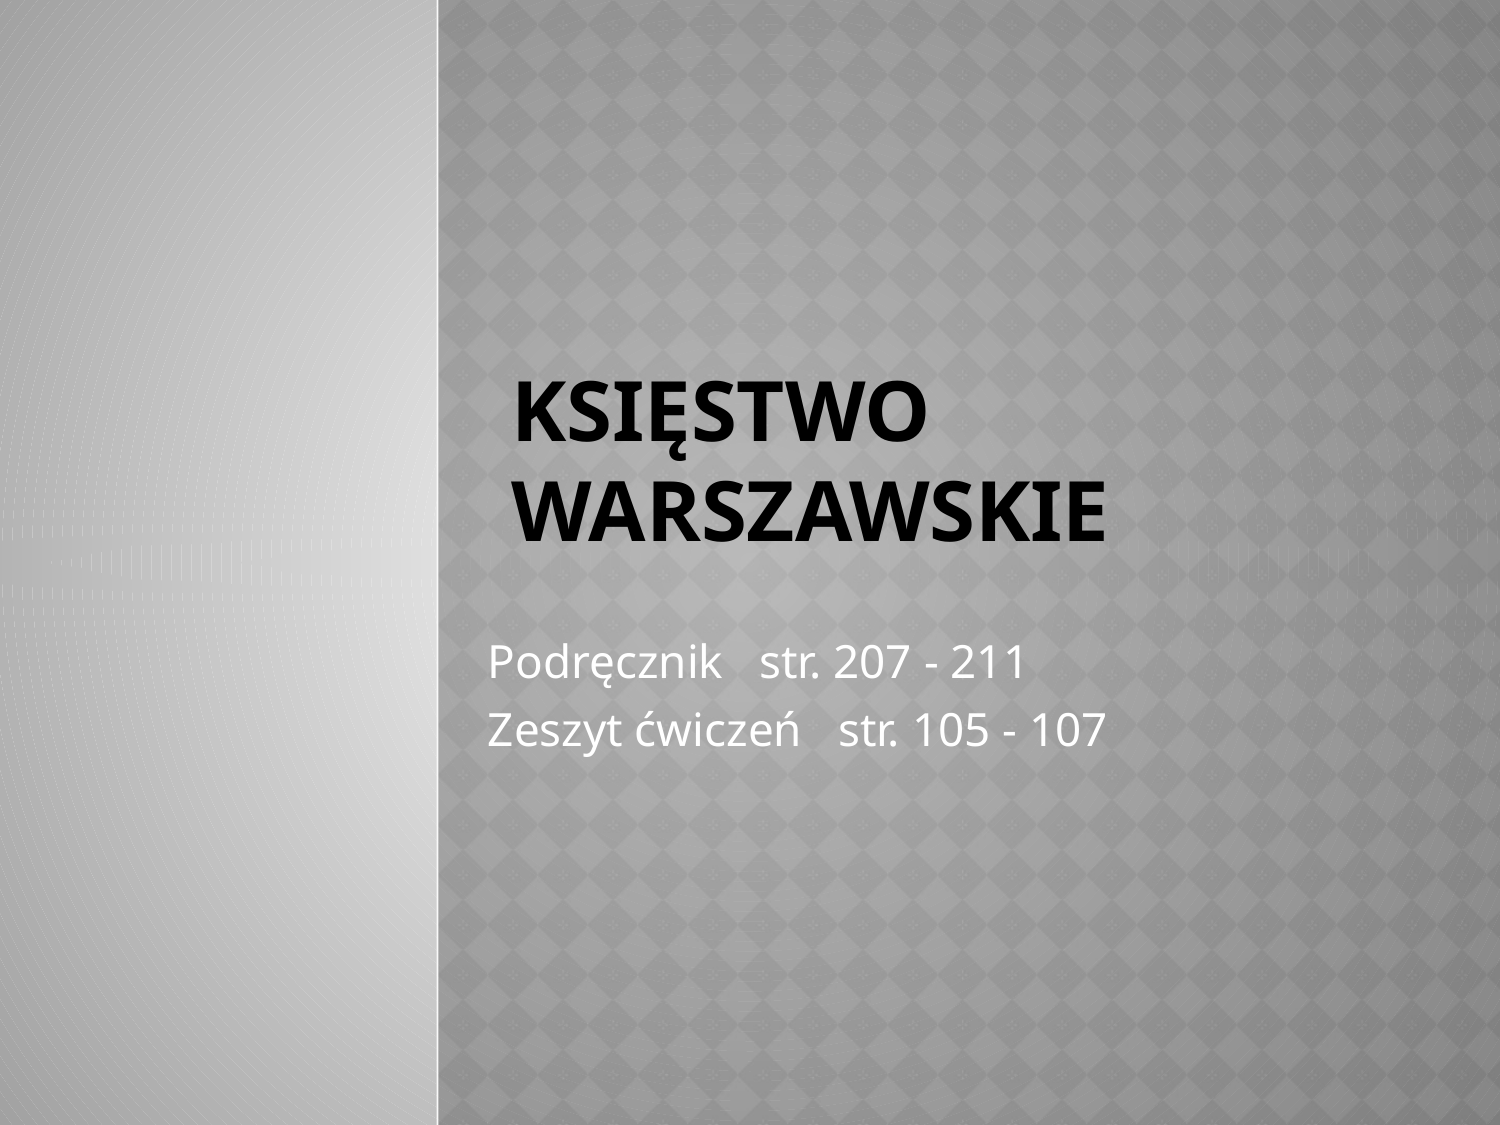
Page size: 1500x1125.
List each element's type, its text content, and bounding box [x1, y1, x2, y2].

subtitle Podręcznik str. 207 - 211 Zeszyt ćwiczeń str. 105 - 107 [480, 632, 1390, 856]
title Księstwo warszawskie [503, 87, 1407, 558]
